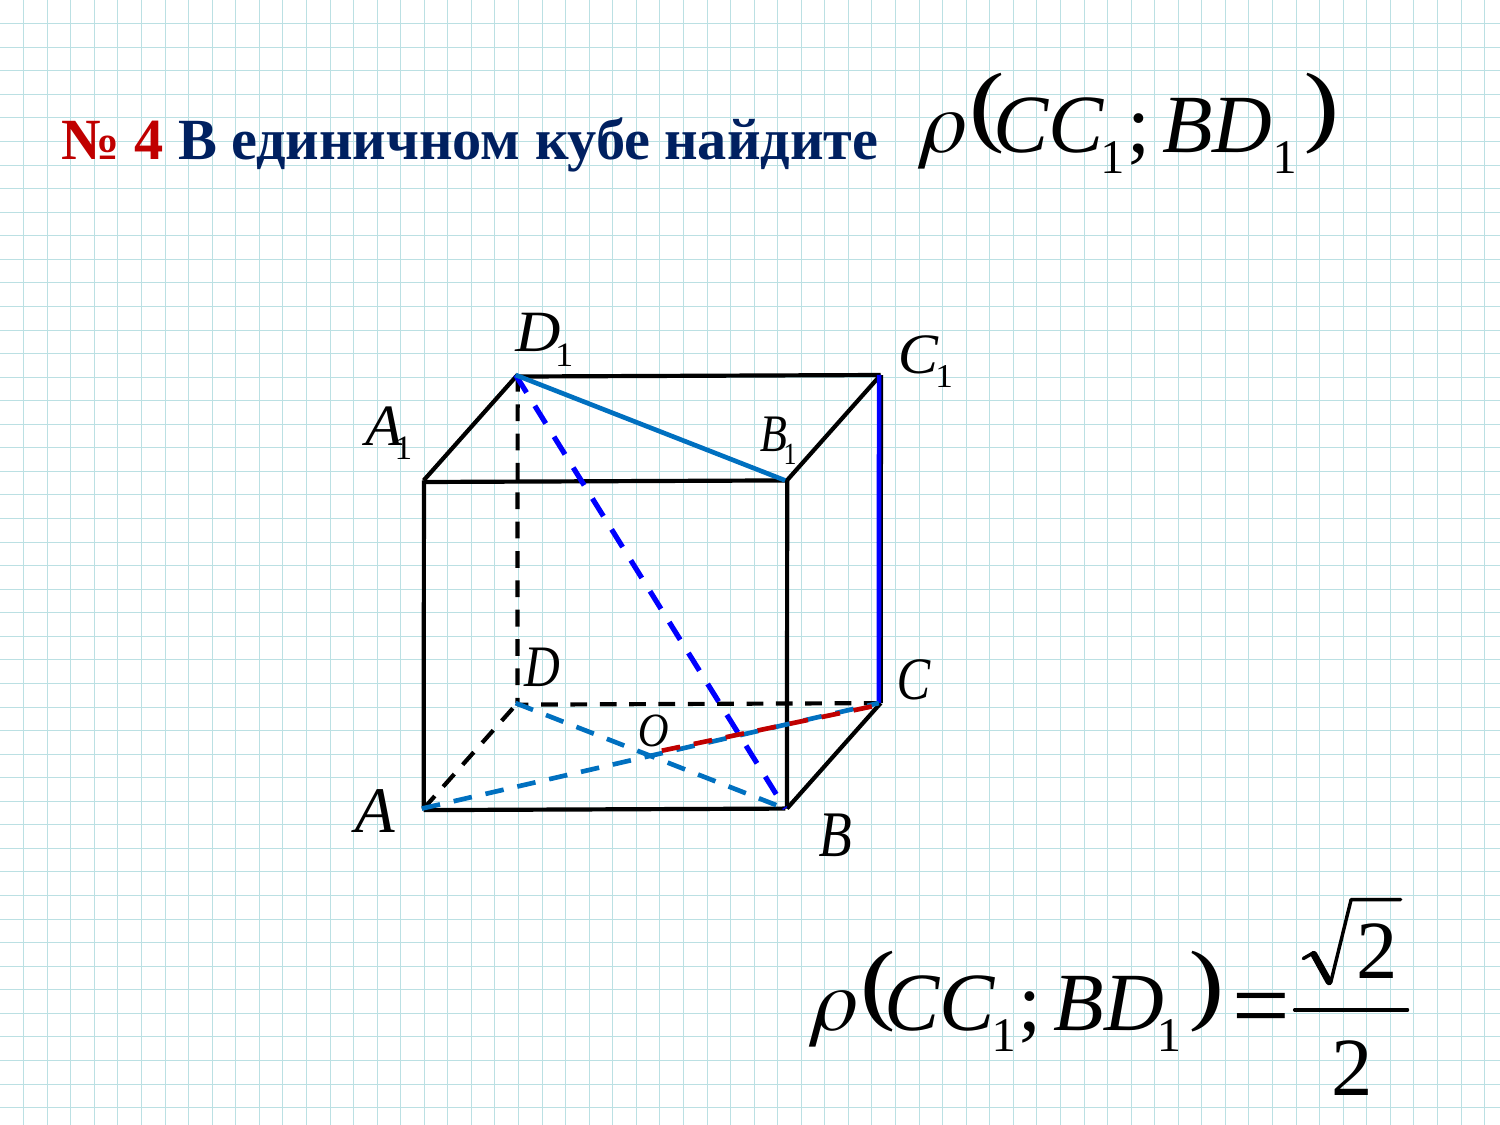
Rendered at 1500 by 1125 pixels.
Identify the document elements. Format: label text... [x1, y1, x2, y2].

text_box № 4 В единичном кубе найдите [46, 93, 897, 179]
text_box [679, 706, 872, 754]
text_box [793, 878, 1428, 1114]
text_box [433, 456, 868, 701]
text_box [902, 70, 1337, 188]
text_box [515, 374, 786, 481]
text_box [421, 702, 880, 809]
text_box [632, 702, 676, 760]
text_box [339, 292, 962, 868]
